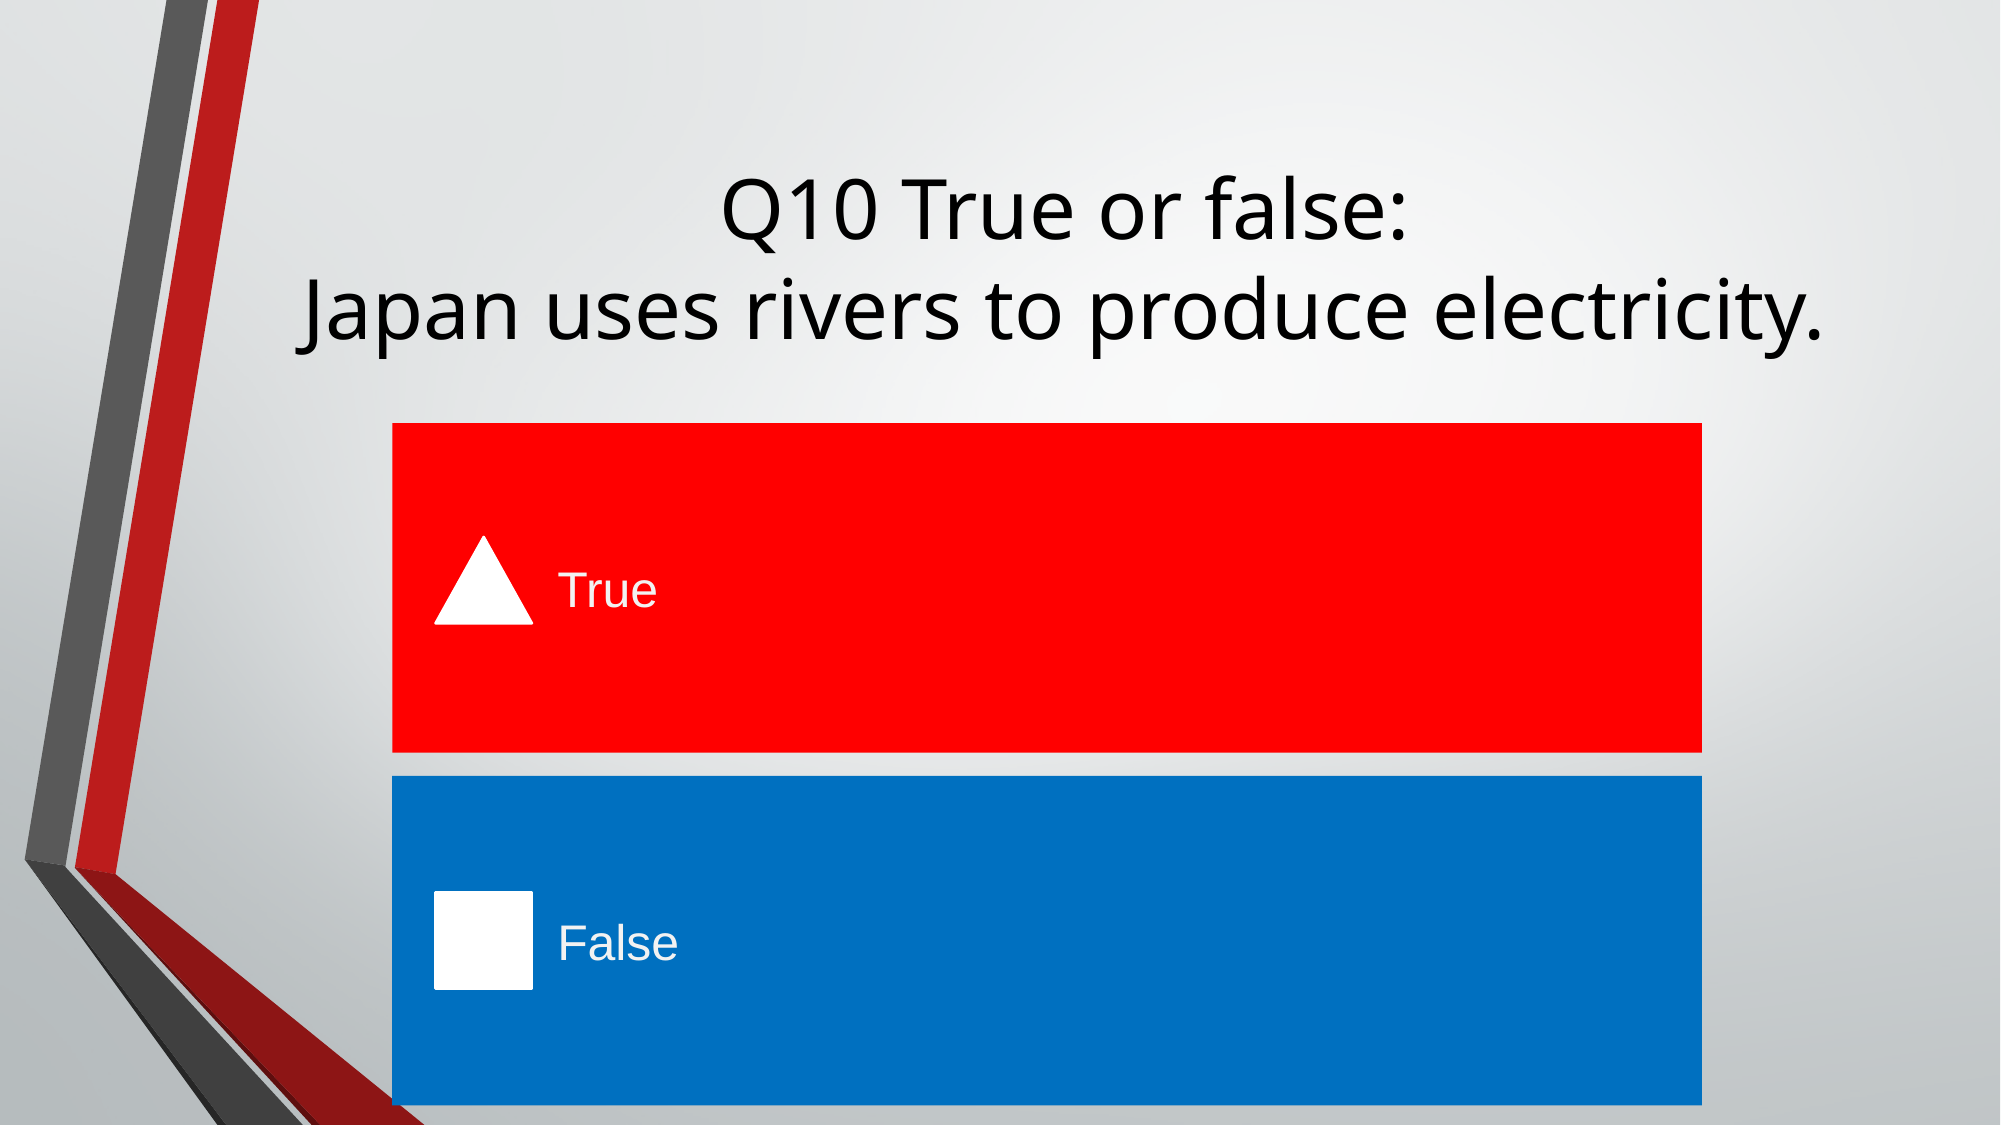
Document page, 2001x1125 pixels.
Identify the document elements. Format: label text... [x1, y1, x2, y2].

text_box [434, 891, 533, 990]
text_box [434, 535, 534, 625]
text_box False [392, 775, 1702, 1106]
list True [392, 423, 1702, 753]
title Q10 True or false: Japan uses rivers to produce electricity. [243, 112, 1887, 400]
